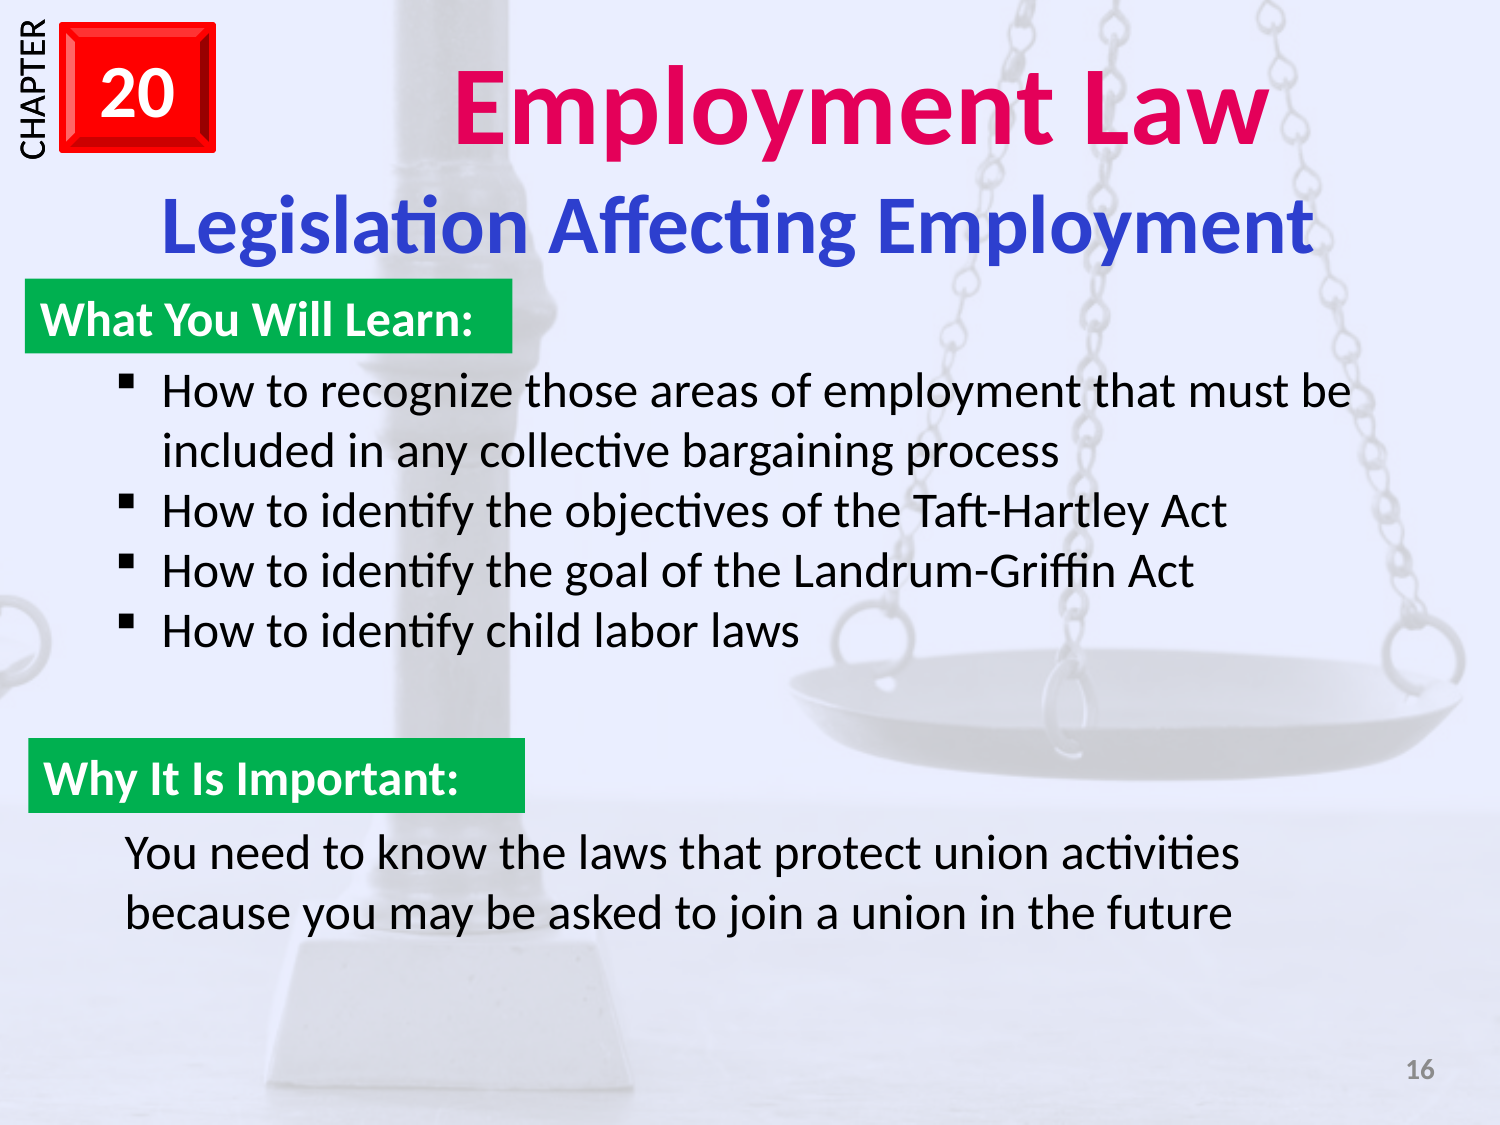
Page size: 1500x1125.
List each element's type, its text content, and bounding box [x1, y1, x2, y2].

text_box Legislation Affecting Employment [145, 162, 1332, 278]
text_box You need to know the laws that protect union activities because you may be asked to join a union in the future [109, 812, 1400, 948]
text_box What You Will Learn: [24, 278, 513, 354]
slide_number 16 [1374, 1037, 1450, 1098]
text_box Why It Is Important: [28, 738, 525, 813]
text_box How to recognize those areas of employment that must be included in any collective bargaining process How to identify the objectives of the Taft-Hartley Act How to identify the goal of the Landrum-Griffin Act How to identify child labor laws [99, 349, 1400, 665]
